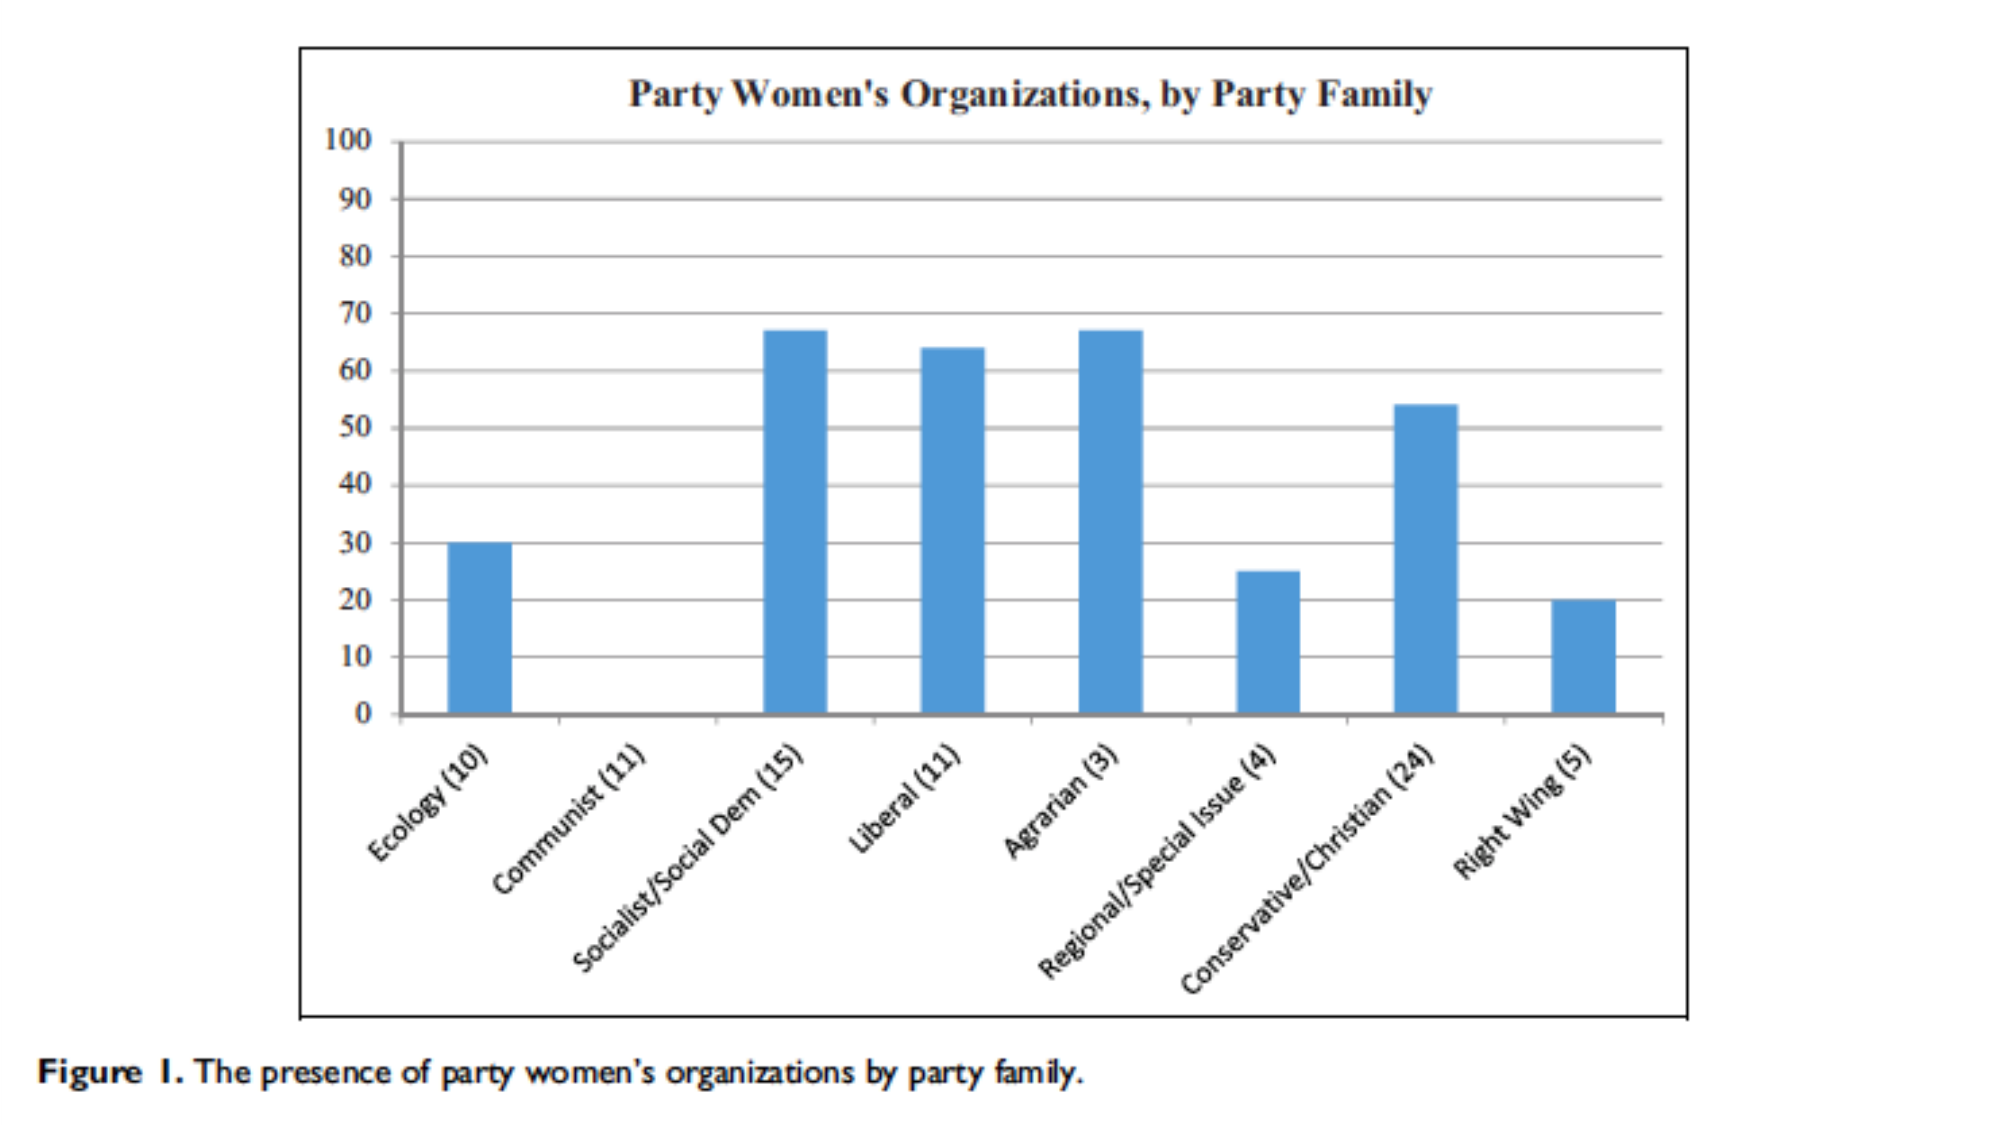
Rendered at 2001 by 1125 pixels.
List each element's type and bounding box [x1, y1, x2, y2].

list [0, 0, 2000, 1125]
